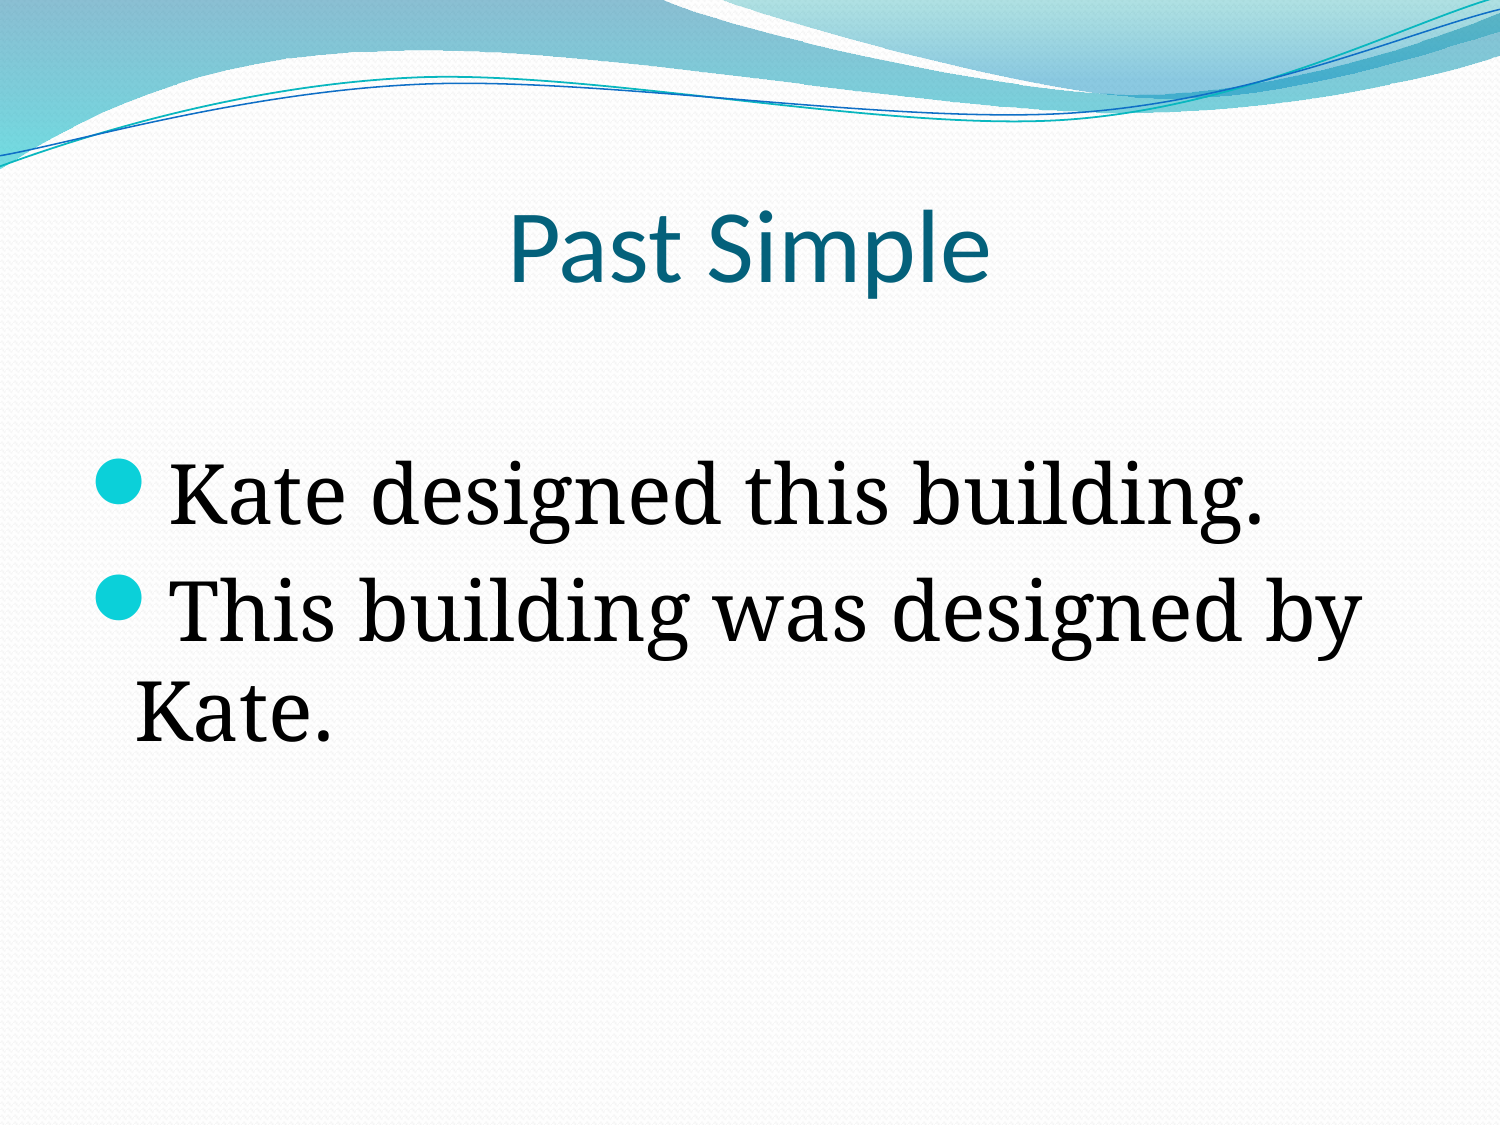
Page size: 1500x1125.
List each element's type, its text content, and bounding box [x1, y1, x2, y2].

title Past Simple [75, 115, 1425, 303]
list Kate designed this building. This building was designed by Kate. [75, 317, 1425, 1038]
